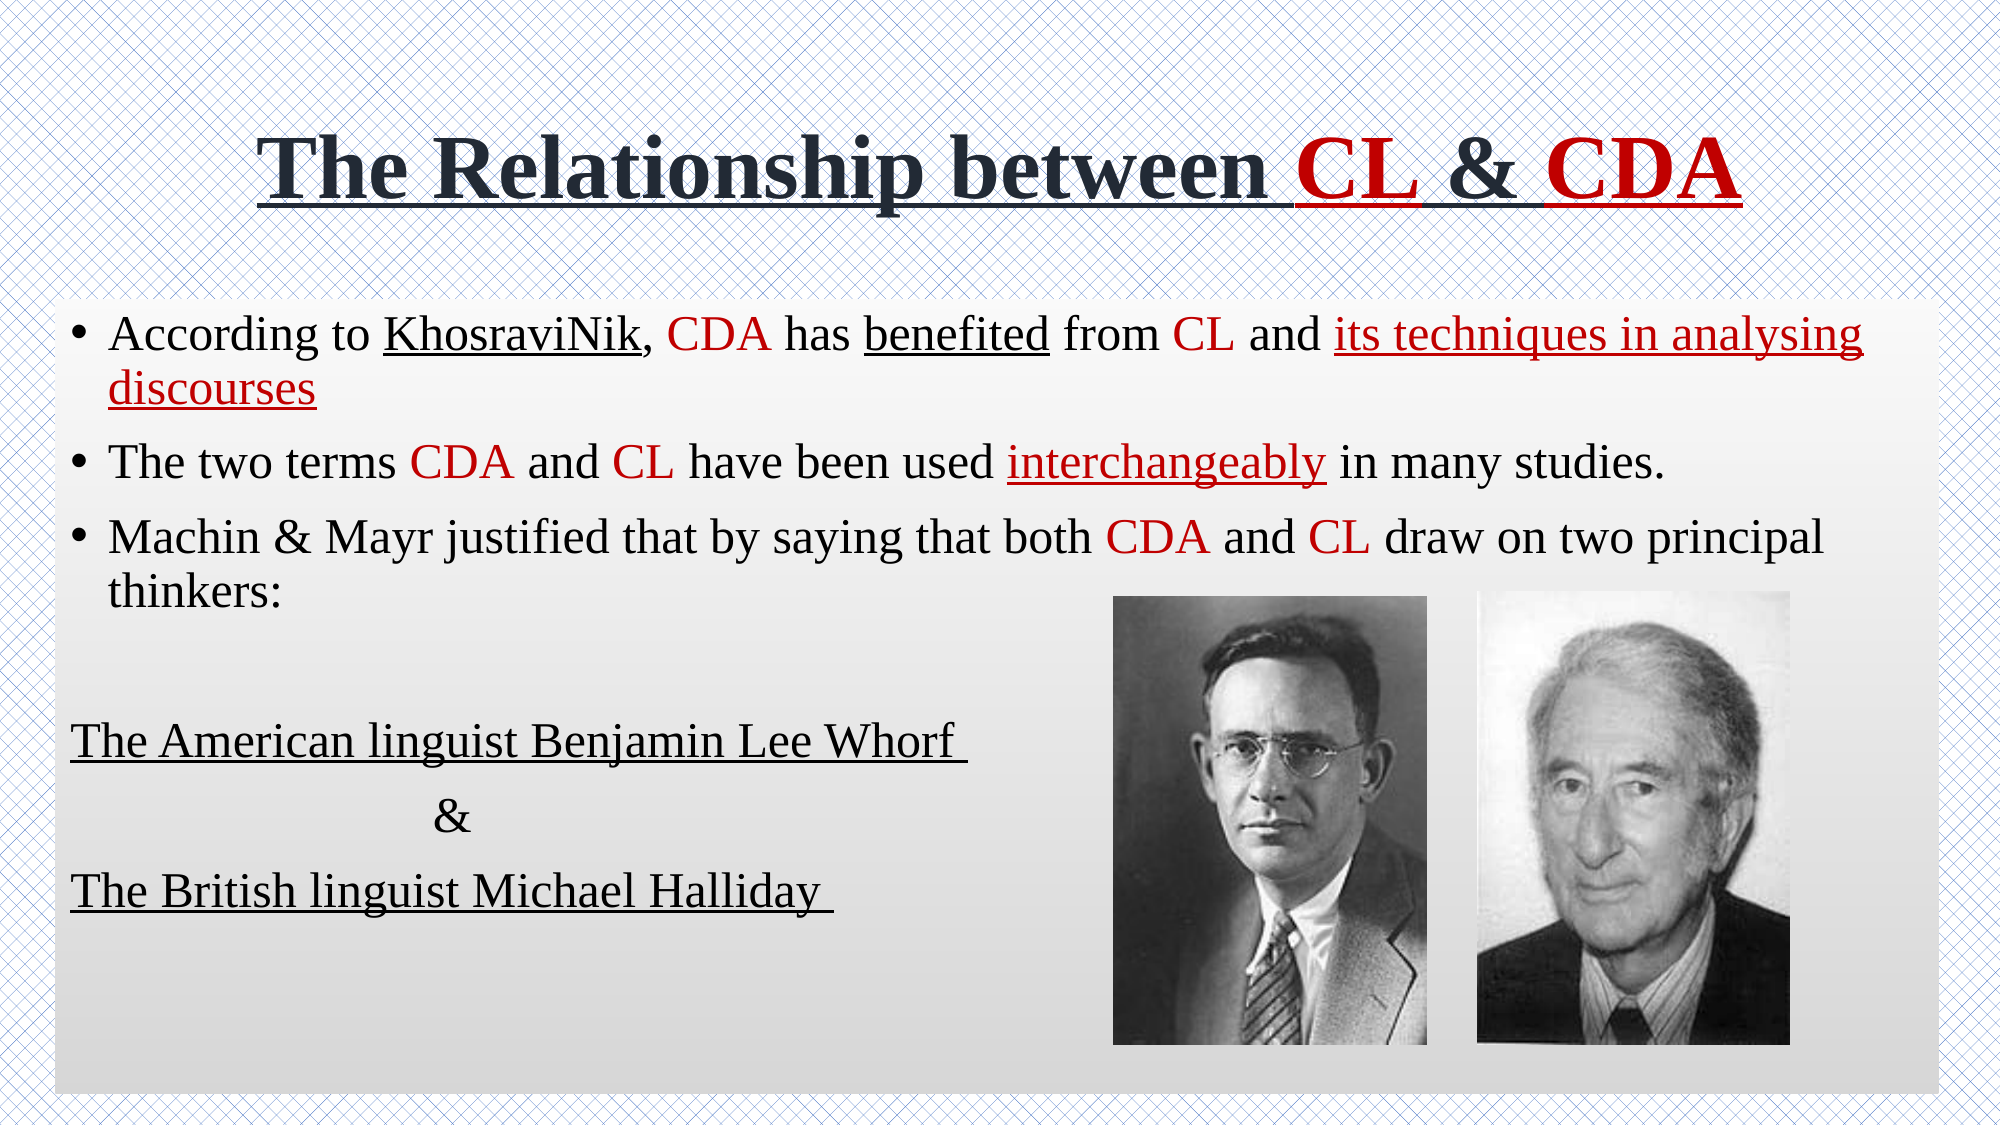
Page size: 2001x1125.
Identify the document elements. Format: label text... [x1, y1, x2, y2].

picture [1476, 591, 1790, 1045]
title The Relationship between CL & CDA [137, 59, 1863, 278]
picture [1113, 596, 1427, 1045]
list According to KhosraviNik, CDA has benefited from CL and its techniques in analysing discourses The two terms CDA and CL have been used interchangeably in many studies. Machin & Mayr justified that by saying that both CDA and CL draw on two principal thinkers: The American linguist Benjamin Lee Whorf & The British linguist Michael Halliday [55, 299, 1939, 1094]
